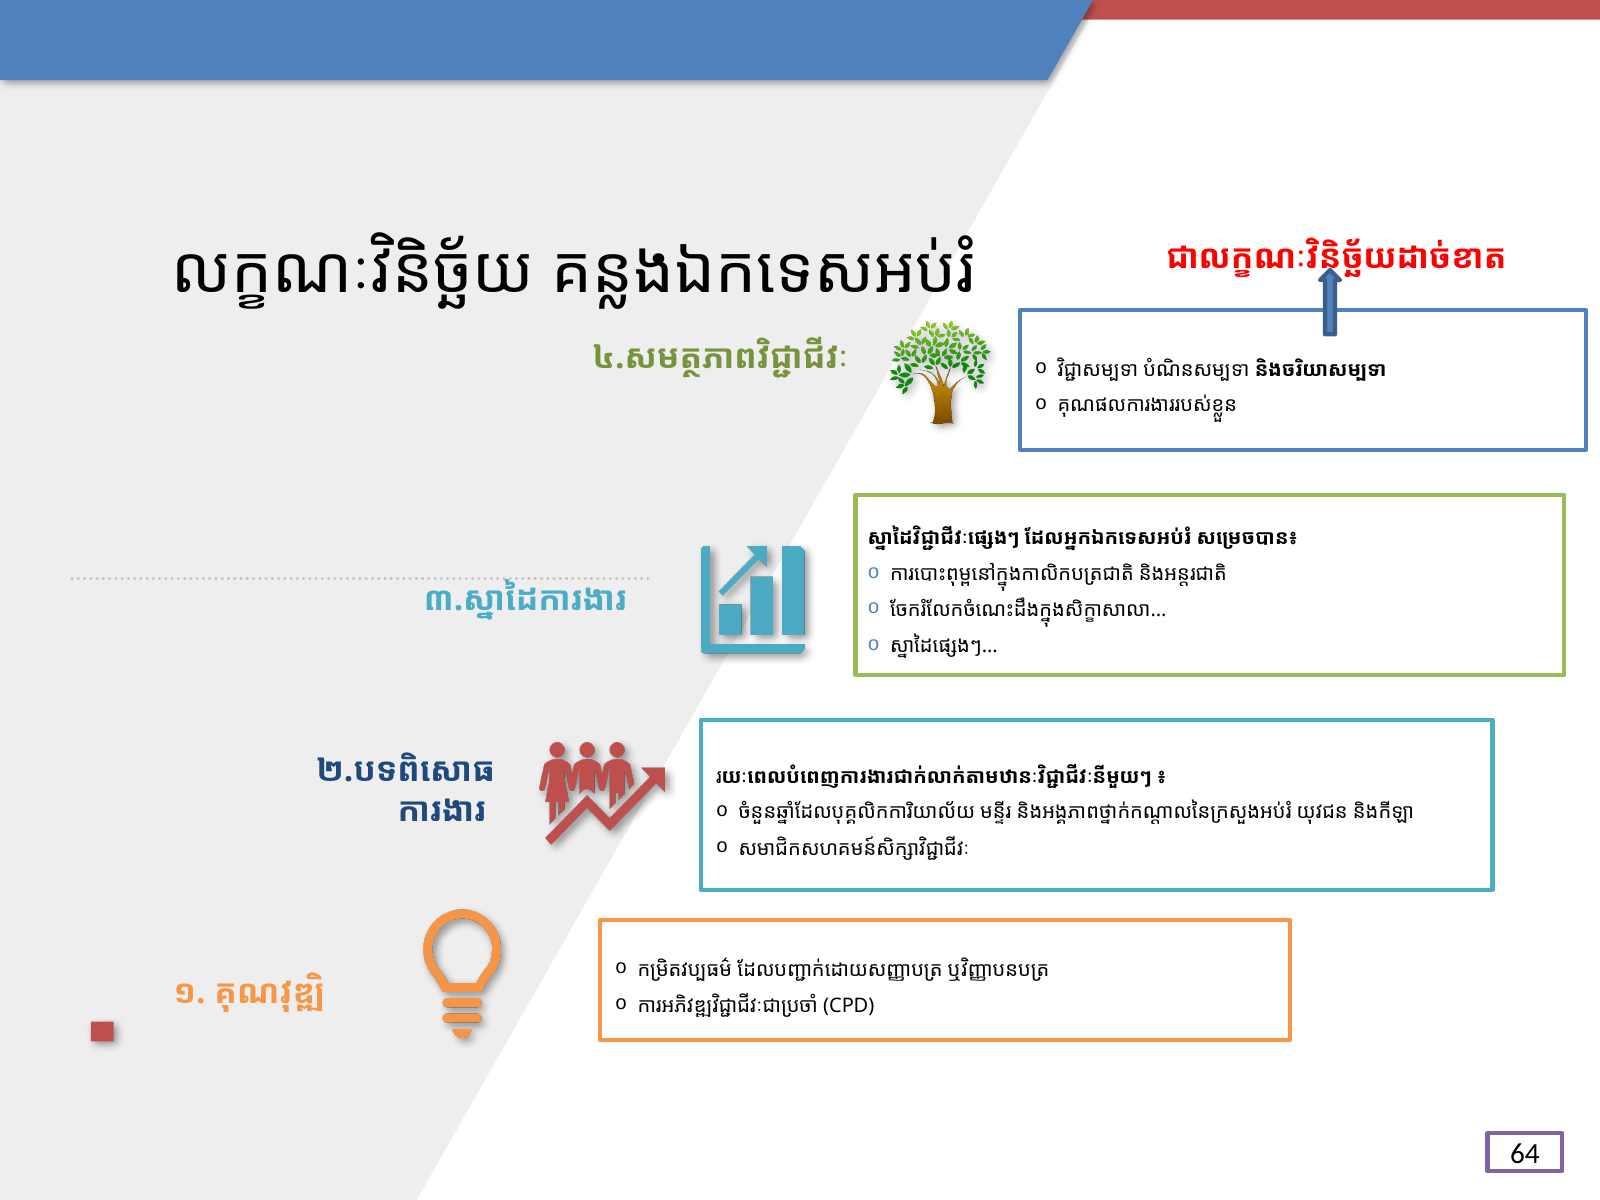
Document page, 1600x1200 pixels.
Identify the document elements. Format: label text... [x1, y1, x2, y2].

title លក្ខណៈវិនិច្ឆ័យ គន្លងឯកទេសអប់រំ [20, 219, 1127, 313]
text_box ៣.ស្នាដៃការងារ [309, 572, 648, 577]
list ២.បទពិសោធការងារ [219, 759, 510, 816]
text_box 64 [1485, 1131, 1564, 1173]
picture [389, 900, 534, 1047]
list វិជ្ជាសម្បទា បំណិនសម្បទា និងចរិយាសម្បទា ​​គុណផលការងារ​របស់ខ្លួន [1018, 308, 1588, 452]
text_box ៤.សមត្ថភាពវិជ្ជាជីវៈ [570, 329, 860, 386]
picture [869, 316, 1014, 426]
picture [529, 719, 674, 867]
picture [679, 526, 824, 674]
list កម្រិតវប្បធម៌ ដែលបញ្ជាក់ដោយសញ្ញាបត្រ ឬវិញ្ញាបនបត្រ ការអភិវឌ្ឍវិជ្ជាជីវៈជាប្រចាំ (CPD) [598, 918, 1292, 1042]
text_box [90, 1021, 114, 1042]
text_box ស្នាដៃវិជ្ជាជីវៈផ្សេងៗ ដែលអ្នកឯកទេសអប់រំ សម្រេចបាន៖ ការបោះពុម្ពនៅក្នុងកាលិកបត្រជាតិ និងអន្តរជាតិ ចែករំលែកចំណេះដឹងក្នុងសិក្ខាសាលា... ស្នាដៃផ្សេងៗ... [853, 493, 1566, 677]
text_box ជាលក្ខណៈវិនិច្ឆ័យដាច់ខាត [1149, 229, 1519, 286]
list រយៈពេលបំពេញការងារជាក់លាក់តាមឋានៈវិជ្ជាជីវៈនីមួយៗ ៖ ចំនួន​ឆ្នាំ​ដែលបុគ្គលិកការិយាល័យ មន្ទីរ និងអង្គភាពថ្នាក់កណ្តាលនៃក្រសួងអប់រំ យុវជន និងកីឡា សមាជិកសហគមន៍សិក្សាវិជ្ជាជីវៈ [699, 718, 1495, 892]
text_box [1318, 267, 1342, 337]
text_box ៣.ស្នាដៃការងារ [309, 584, 648, 628]
list ១. គុណវុឌ្ឍិ [140, 952, 340, 1008]
